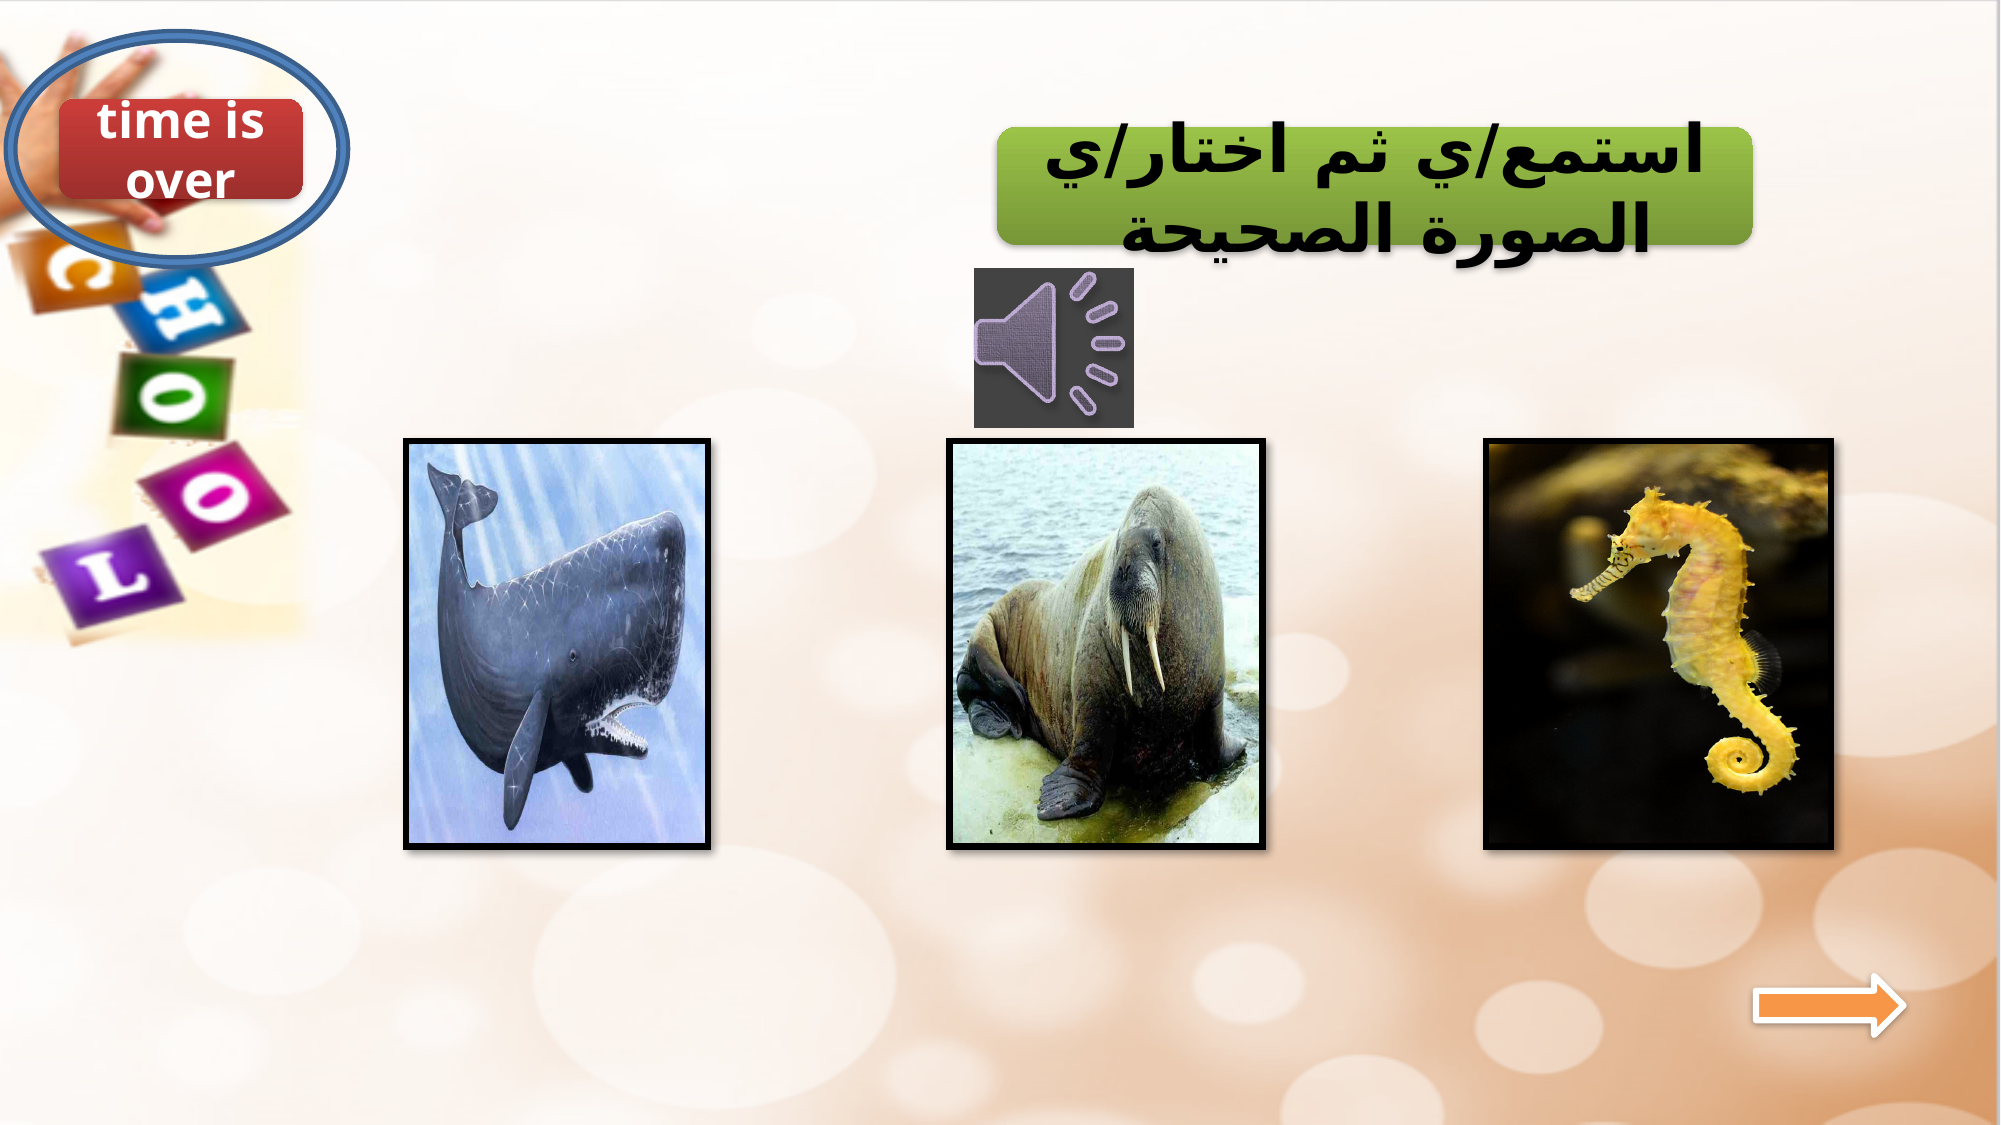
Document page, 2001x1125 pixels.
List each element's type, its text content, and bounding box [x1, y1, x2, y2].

picture [0, 0, 2001, 1125]
text_box [3, 28, 351, 270]
text_box time is over [58, 98, 304, 200]
text_box [1752, 972, 1907, 1038]
text_box استمع/ي ثم اختار/ي الصورة الصحيحة [997, 127, 1753, 246]
